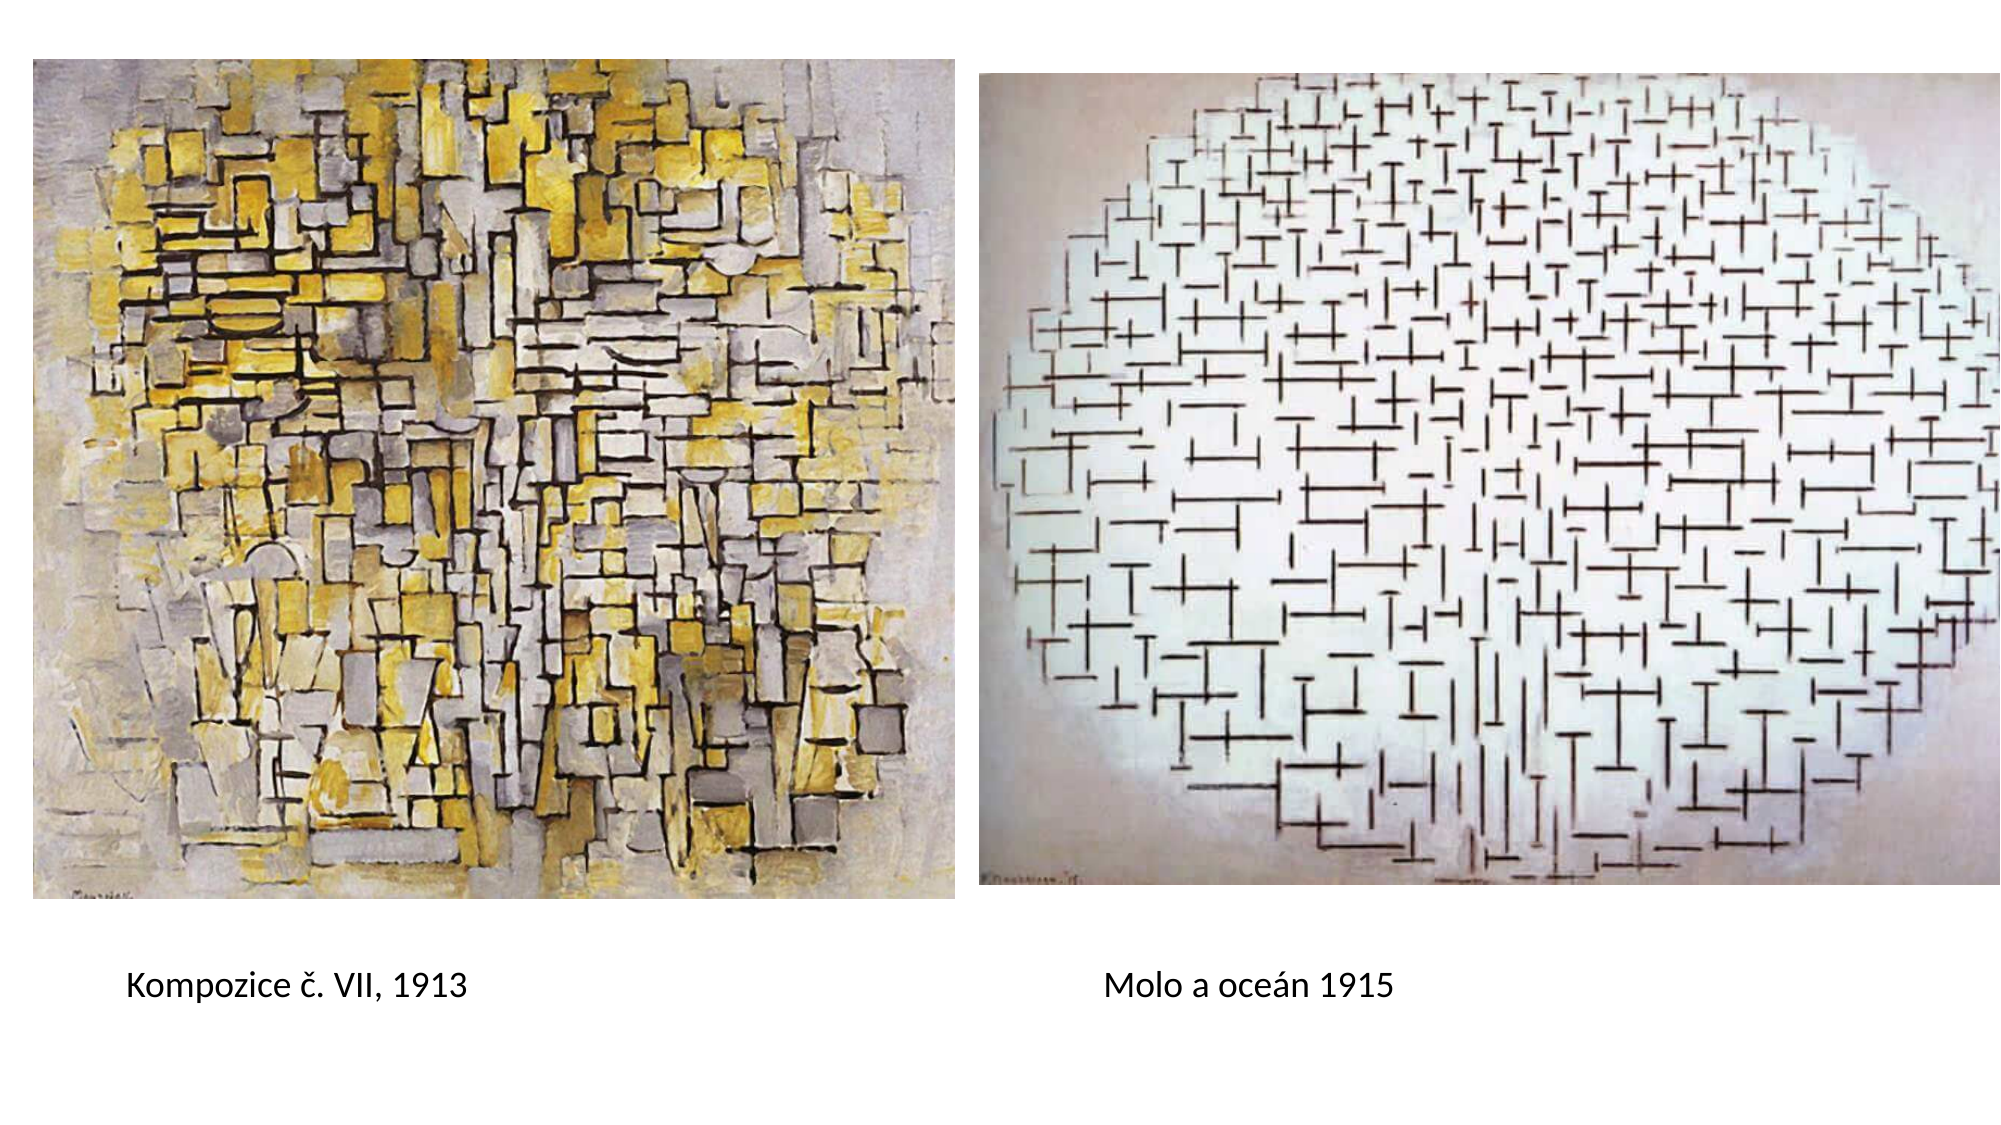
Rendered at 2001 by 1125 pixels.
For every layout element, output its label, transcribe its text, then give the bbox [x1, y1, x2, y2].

picture [979, 73, 2000, 885]
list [33, 59, 955, 899]
text_box Kompozice č. VII, 1913 Molo a oceán 1915 [111, 952, 2000, 1013]
